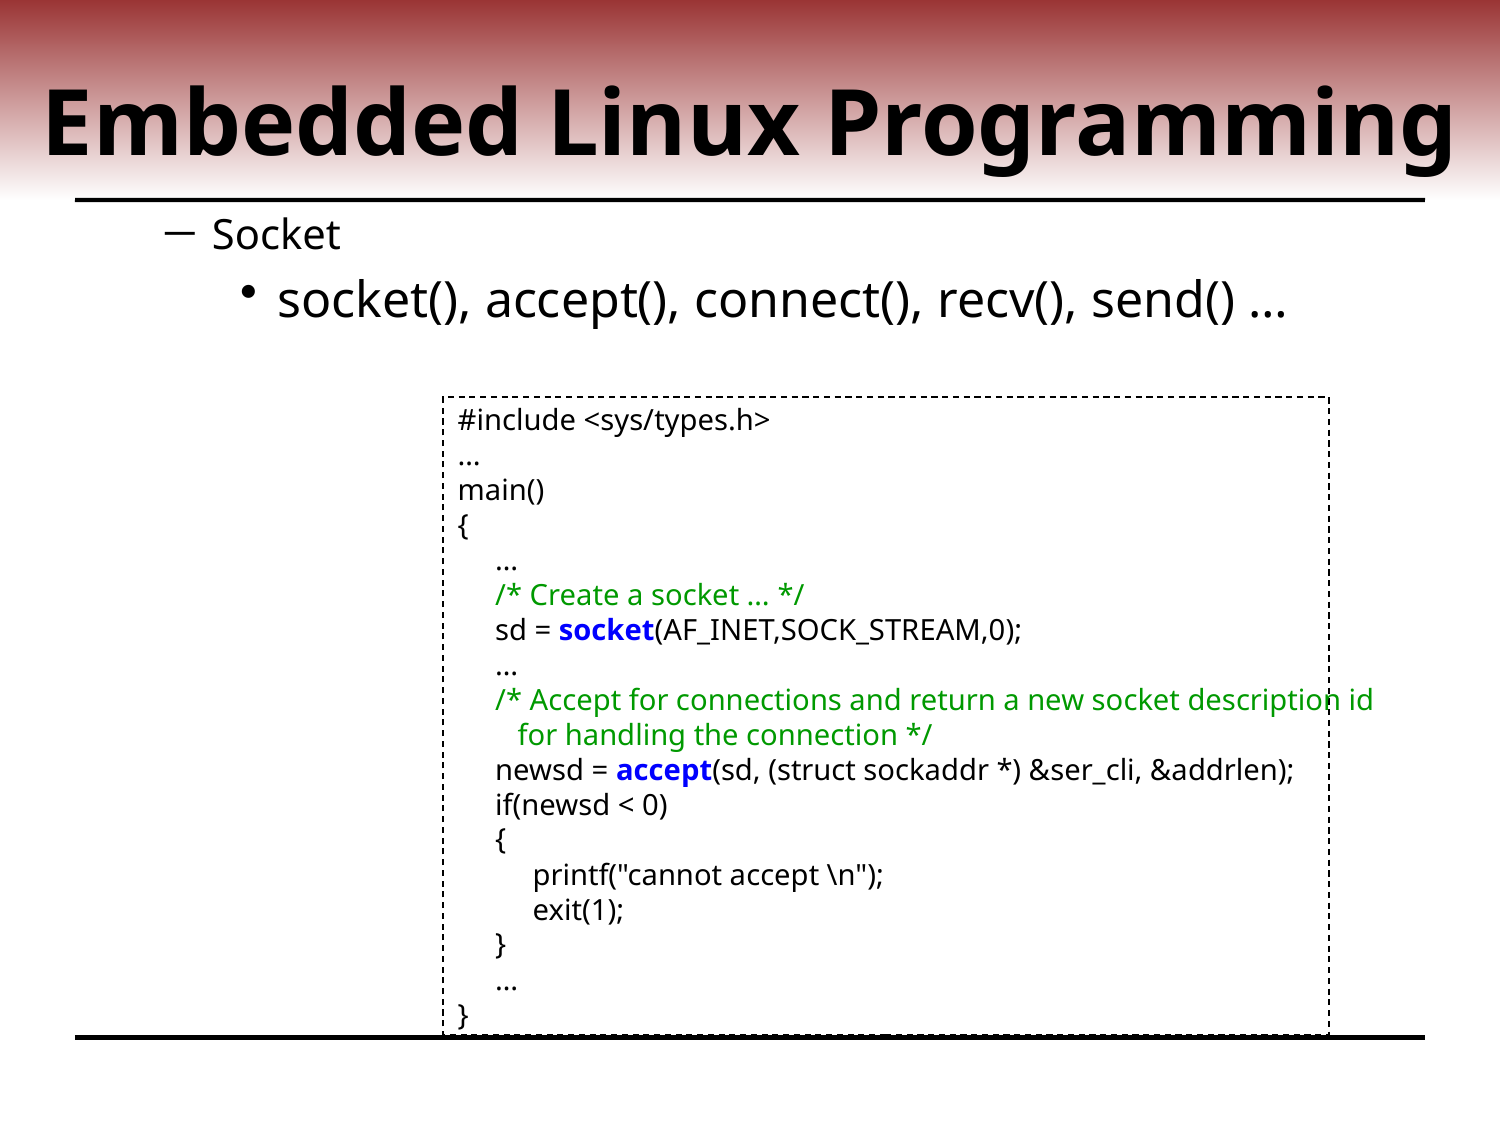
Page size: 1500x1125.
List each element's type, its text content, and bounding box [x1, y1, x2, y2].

list Socket socket(), accept(), connect(), recv(), send() … [75, 200, 1425, 1038]
title Embedded Linux Programming [0, 37, 1500, 201]
text_box #include <sys/types.h> … main() { … /* Create a socket … */ sd = socket(AF_INET,SOCK_STREAM,0); … /* Accept for connections and return a new socket description id for handling the connection */ newsd = accept(sd, (struct sockaddr *) &ser_cli, &addrlen); if(newsd < 0) { printf("cannot accept \n"); exit(1); } … } [442, 397, 1329, 1035]
